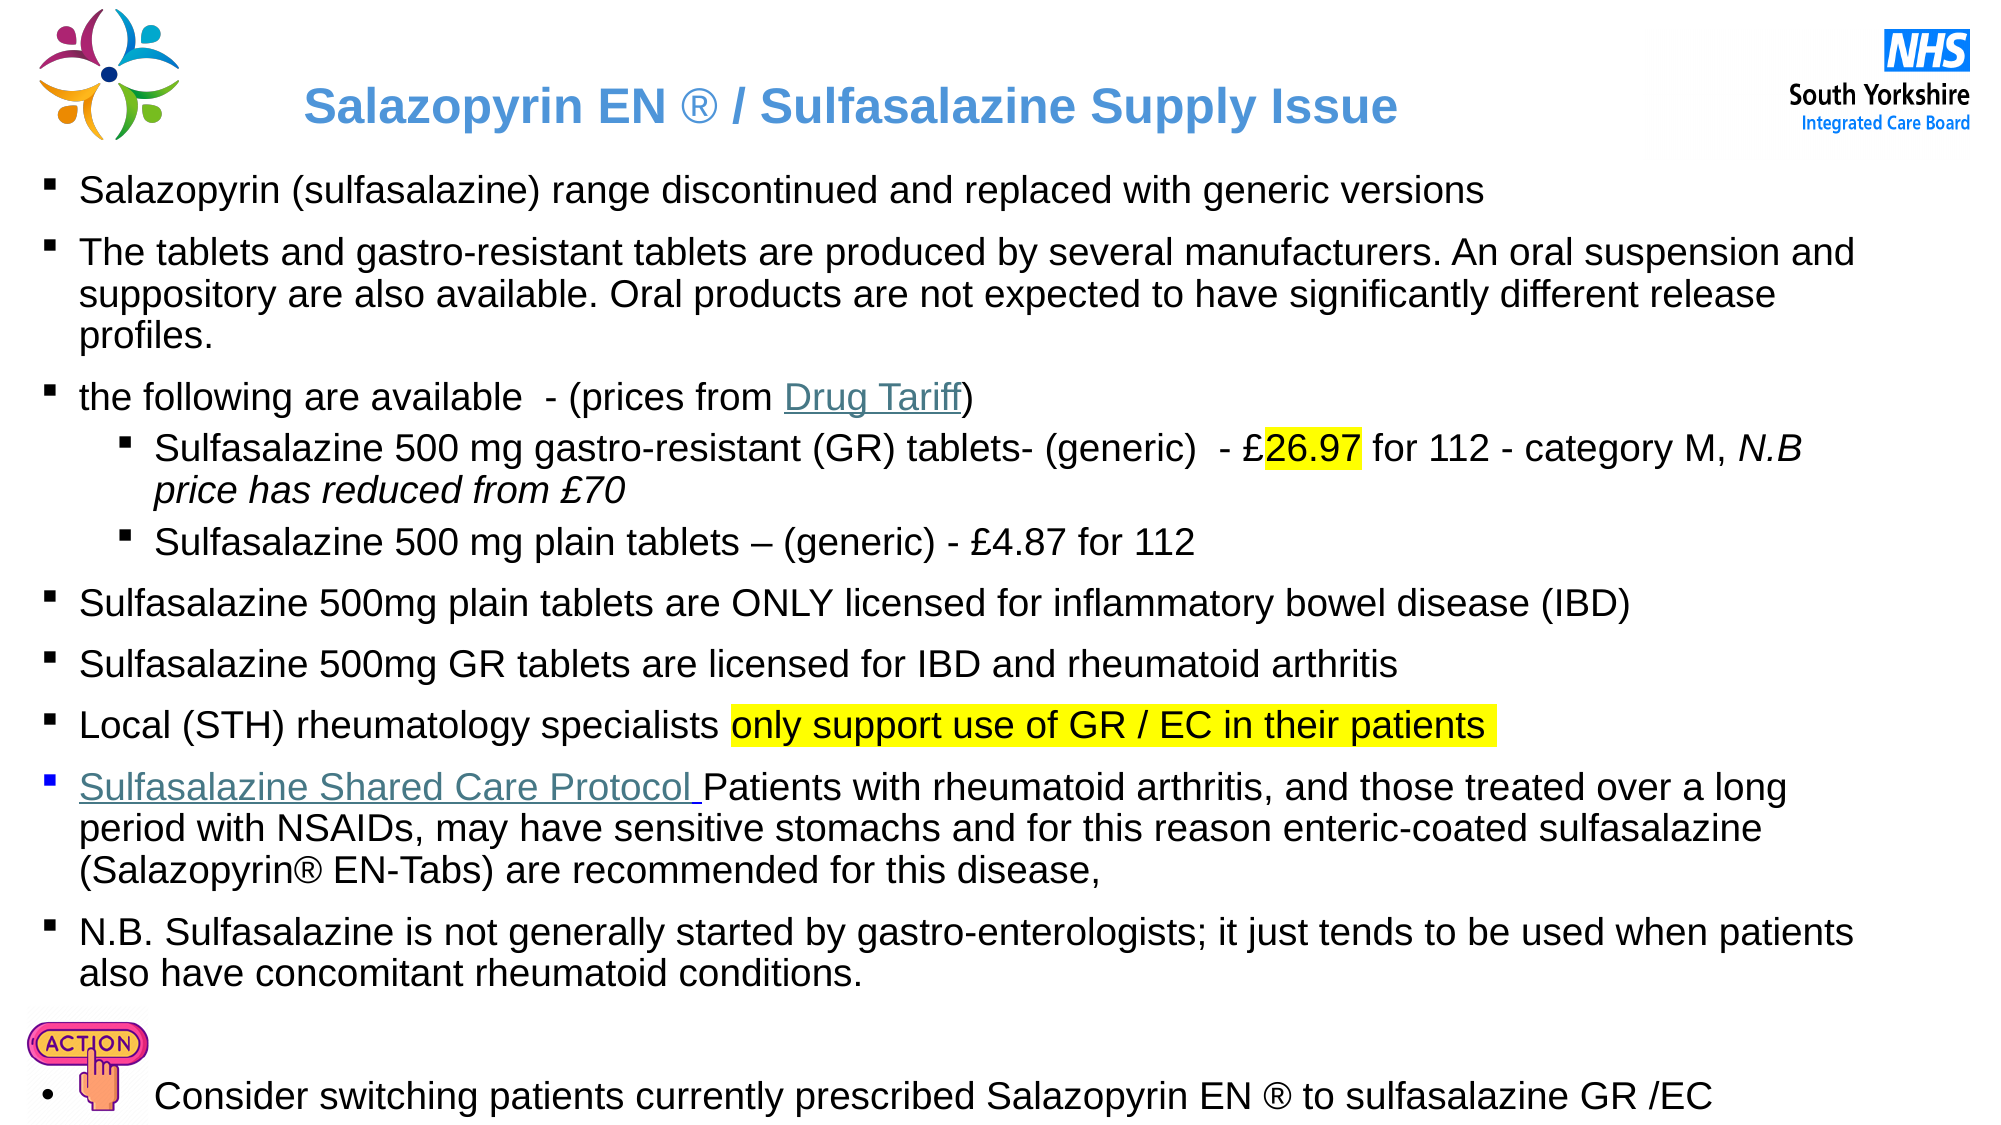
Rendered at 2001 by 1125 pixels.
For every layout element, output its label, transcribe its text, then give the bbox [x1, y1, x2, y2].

title Salazopyrin EN ® / Sulfasalazine Supply Issue [0, 58, 1699, 257]
list Salazopyrin (sulfasalazine) range discontinued and replaced with generic versions The tablets and gastro-resistant tablets are produced by several manufacturers. An oral suspension and suppository are also available. Oral products are not expected to have significantly different release profiles. the following are available - (prices from Drug Tariff) Sulfasalazine 500 mg gastro-resistant (GR) tablets- (generic) - £26.97 for 112 - category M, N.B price has reduced from £70 Sulfasalazine 500 mg plain tablets – (generic) - £4.87 for 112 Sulfasalazine 500mg plain tablets are ONLY licensed for inflammatory bowel disease (IBD) Sulfasalazine 500mg GR tablets are licensed for IBD and rheumatoid arthritis Local (STH) rheumatology specialists only support use of GR / EC in their patients Sulfasalazine Shared Care Protocol Patients with rheumatoid arthritis, and those treated over a long period with NSAIDs, may have sensitive stomachs and for this reason enteric-coated sulfasalazine (Salazopyrin® EN-Tabs) are recommended for this disease, N.B. Sulfasalazine is not generally started by gastro-enterologists; it just tends to be used when patients also have concomitant rheumatoid conditions. Consider switching patients currently prescribed Salazopyrin EN ® to sulfasalazine GR /EC [26, 163, 1902, 1125]
picture [1642, 28, 1970, 160]
picture [25, 1004, 150, 1125]
picture [30, 8, 179, 140]
